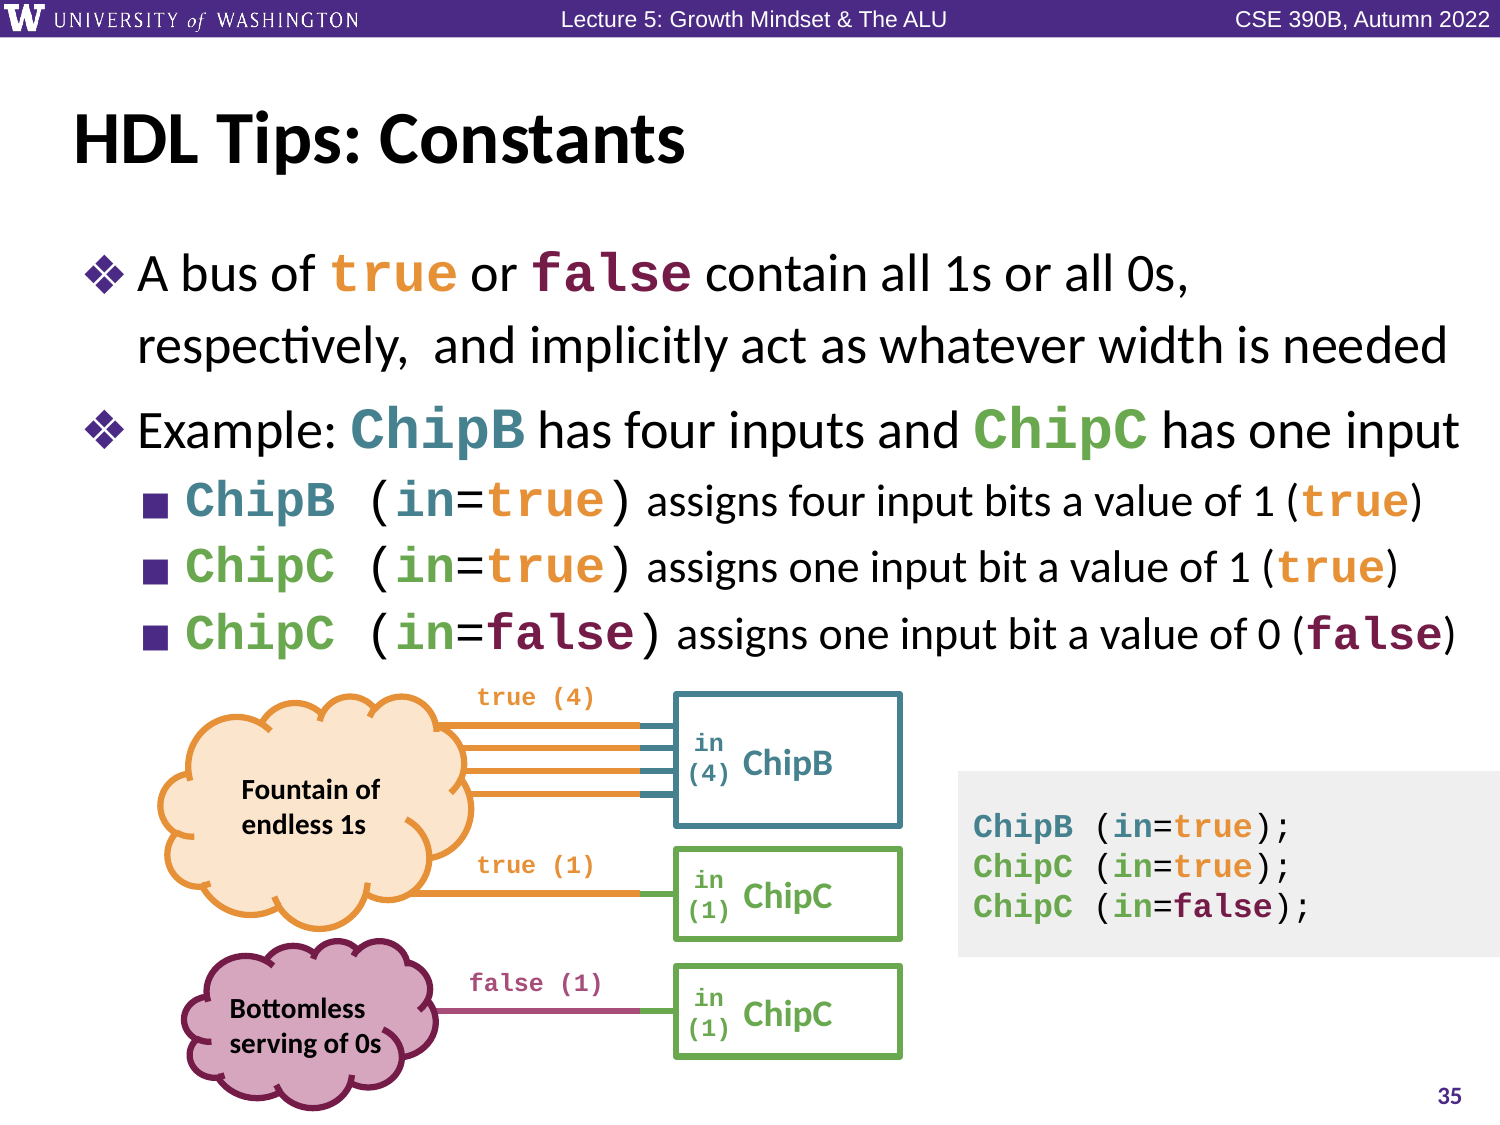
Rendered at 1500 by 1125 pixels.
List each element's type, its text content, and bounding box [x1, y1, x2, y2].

text_box ChipB (in=true); ChipC (in=true); ChipC (in=false); [958, 771, 1500, 958]
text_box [160, 672, 900, 1108]
picture [4, 4, 358, 32]
title HDL Tips: Constants [58, 71, 1438, 197]
list A bus of true or false contain all 1s or all 0s, respectively, and implicitly act as whatever width is needed Example: ChipB has four inputs and ChipC has one input ChipB (in=true) assigns four input bits a value of 1 (true) ChipC (in=true) assigns one input bit a value of 1 (true) ChipC (in=false) assigns one input bit a value of 0 (false) [65, 223, 1486, 1040]
slide_number 35 [1400, 1065, 1500, 1125]
